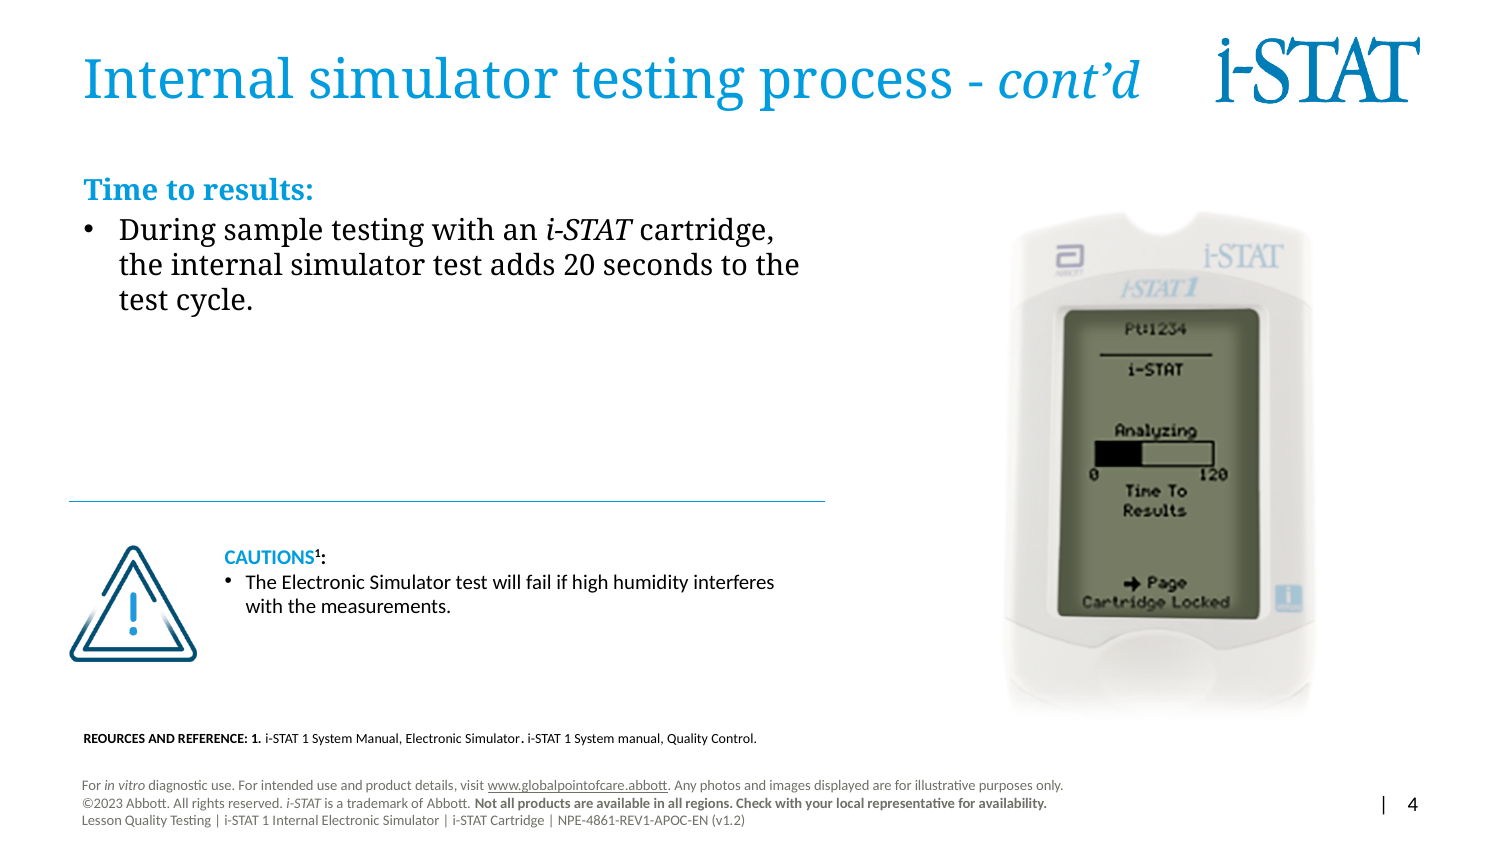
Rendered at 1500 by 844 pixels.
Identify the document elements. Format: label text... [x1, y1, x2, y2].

title Internal simulator testing process - cont’d [83, 51, 1419, 116]
slide_number | 4 [1339, 780, 1433, 826]
picture [68, 535, 199, 670]
list Time to results: During sample testing with an i-STAT cartridge, the internal simulator test adds 20 seconds to the test cycle. [83, 170, 840, 467]
picture [1376, 36, 1417, 41]
picture [1294, 36, 1336, 41]
picture [1347, 53, 1358, 69]
picture [1317, 36, 1355, 99]
text_box CAUTIONS1: The Electronic Simulator test will fail if high humidity interferes with the measurements. [209, 535, 825, 626]
picture [980, 194, 1340, 739]
picture [1358, 36, 1390, 99]
text_box REOURCES AND REFERENCE: 1. i-STAT 1 System Manual, Electronic Simulator. i-STAT 1 System manual, Quality Control. [68, 722, 881, 754]
picture [1214, 36, 1420, 104]
